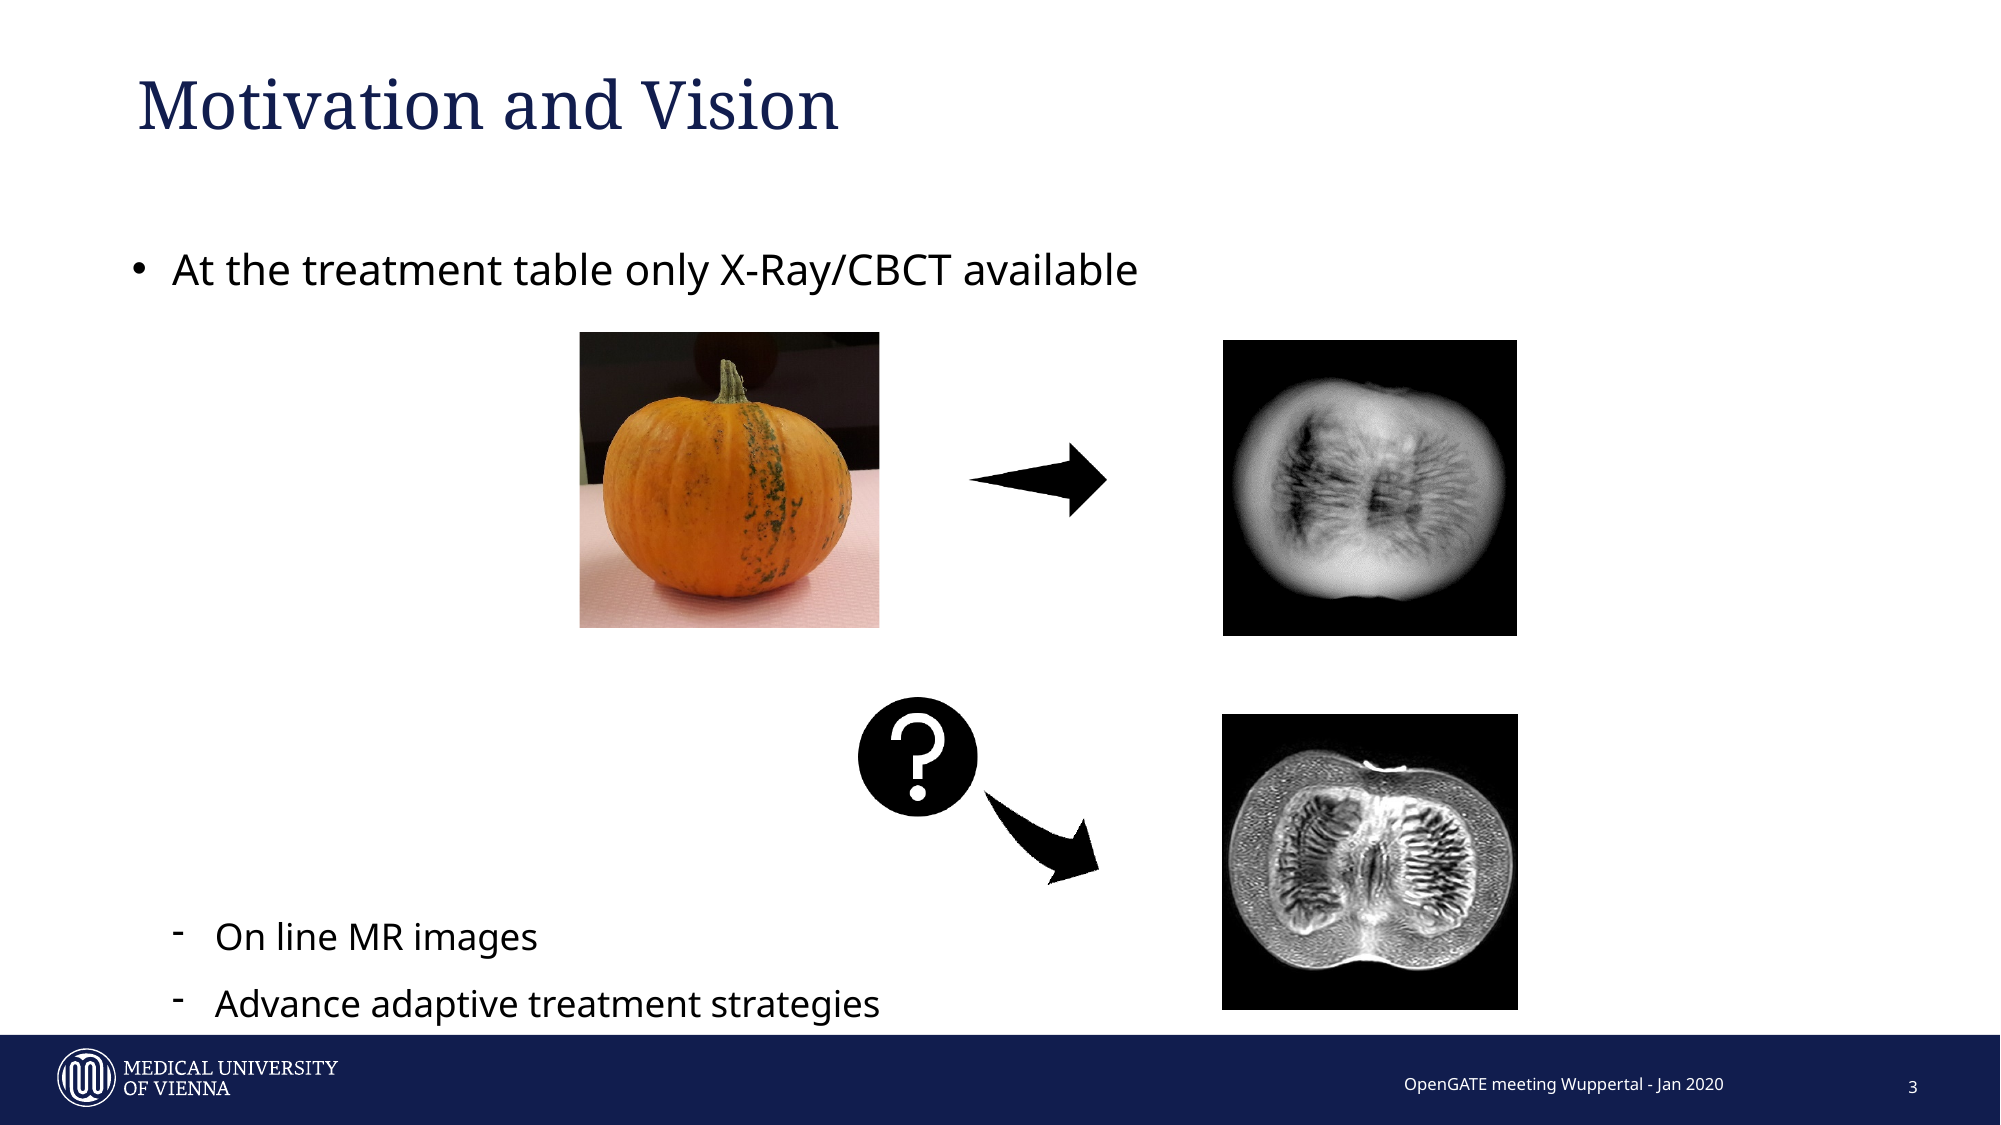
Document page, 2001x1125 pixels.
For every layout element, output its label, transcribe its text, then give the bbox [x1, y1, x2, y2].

picture [842, 681, 1140, 938]
slide_number 3 [1862, 1055, 1964, 1107]
picture [962, 404, 1113, 555]
picture [1222, 340, 1517, 636]
list At the treatment table only X-Ray/CBCT available On line MR images Advance adaptive treatment strategies [131, 220, 1863, 1035]
picture [1222, 714, 1518, 1010]
footer OpenGATE meeting Wuppertal - Jan 2020 [1389, 1061, 1841, 1099]
title Motivation and Vision [137, 59, 1863, 220]
picture [579, 332, 880, 628]
